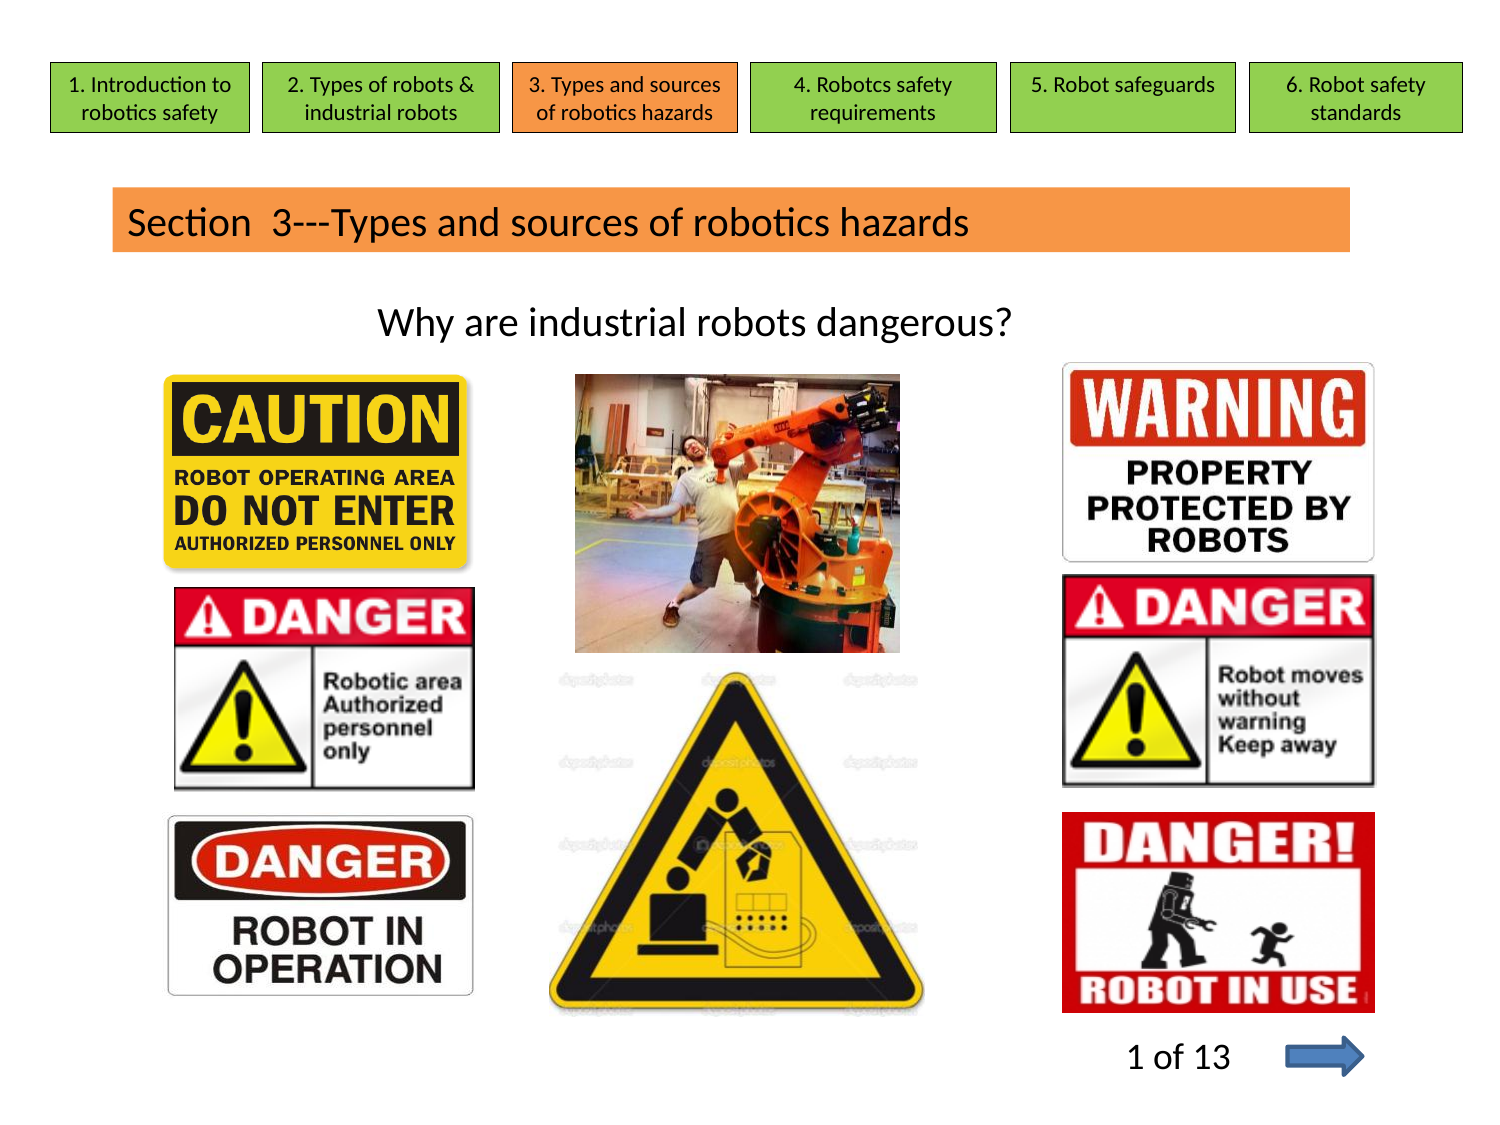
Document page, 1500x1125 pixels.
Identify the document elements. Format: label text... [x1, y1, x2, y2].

picture [574, 374, 901, 653]
text_box 1. Introduction to robotics safety [50, 62, 250, 133]
text_box 5. Robot safeguards [1010, 62, 1236, 133]
picture [1062, 362, 1376, 563]
text_box 2. Types of robots & industrial robots [262, 62, 500, 133]
text_box 3. Types and sources of robotics hazards [512, 62, 738, 133]
picture [162, 812, 478, 1001]
text_box 4. Robotcs safety requirements [750, 62, 997, 133]
picture [162, 374, 475, 576]
picture [174, 587, 476, 794]
text_box 6. Robot safety standards [1249, 62, 1463, 133]
picture [1062, 574, 1378, 788]
text_box [1293, 1035, 1365, 1077]
picture [1062, 812, 1376, 1013]
picture [549, 663, 926, 1017]
text_box Section 3---Types and sources of robotics hazards [112, 187, 1350, 253]
text_box Why are industrial robots dangerous? [362, 287, 1150, 353]
text_box 1 of 13 [1110, 1024, 1293, 1085]
